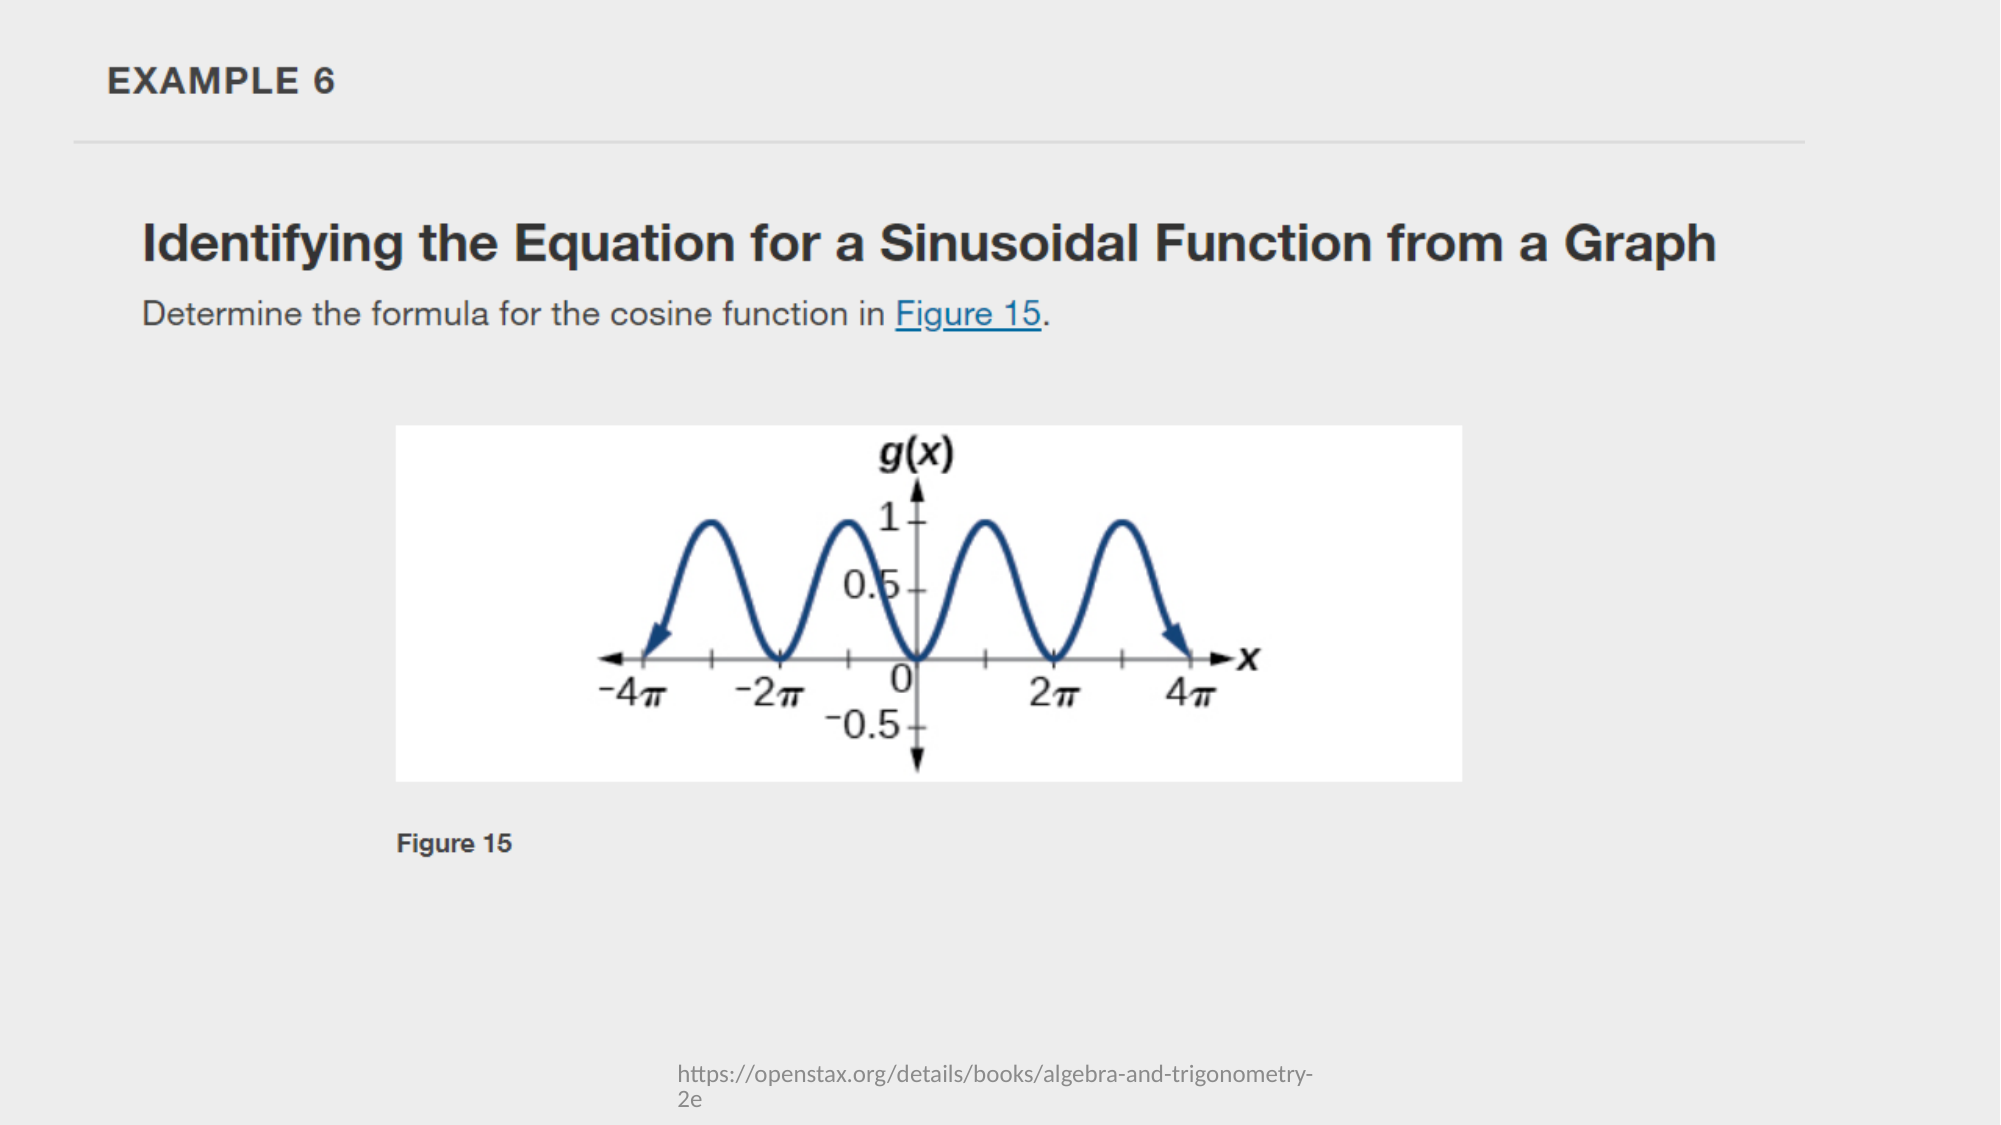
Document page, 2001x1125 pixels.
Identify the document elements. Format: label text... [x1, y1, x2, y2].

picture [63, 22, 1805, 876]
footer https://openstax.org/details/books/algebra-and-trigonometry-2e [662, 1042, 1338, 1103]
